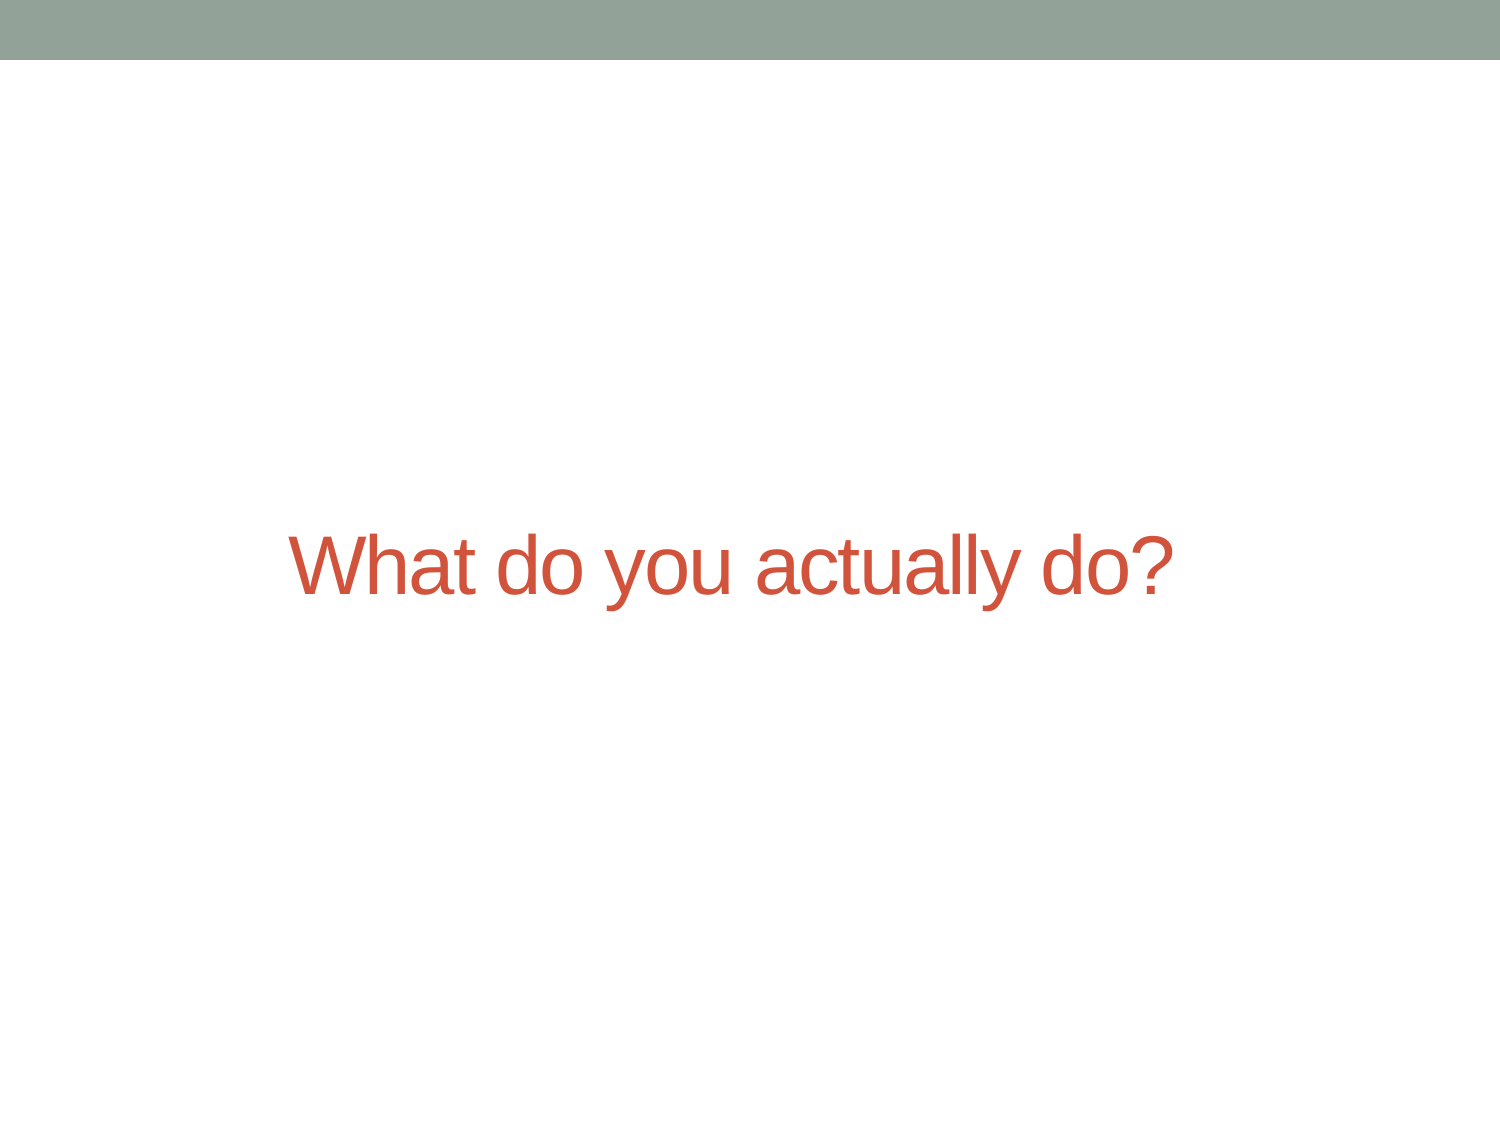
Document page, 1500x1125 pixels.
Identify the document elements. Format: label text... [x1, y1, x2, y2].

title What do you actually do? [183, 479, 1282, 643]
